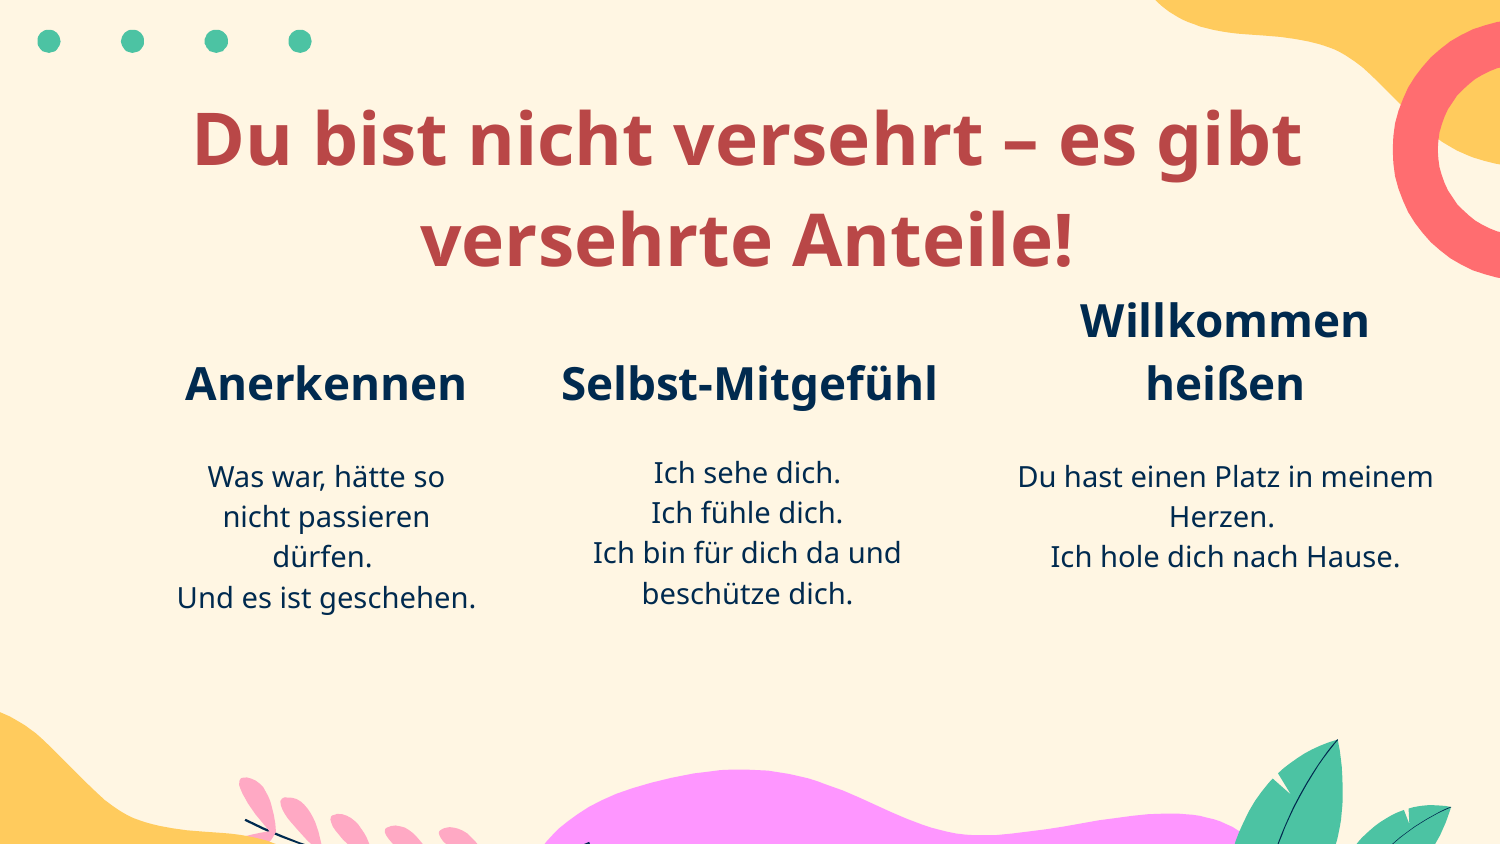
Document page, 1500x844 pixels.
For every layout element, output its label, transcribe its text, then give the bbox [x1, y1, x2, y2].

subtitle Willkommen heißen [1001, 361, 1450, 425]
title Du bist nicht versehrt – es gibt versehrte Anteile! [113, 64, 1382, 183]
subtitle Was war, hätte so nicht passieren dürfen. Und es ist geschehen. [154, 438, 498, 561]
subtitle Ich sehe dich. Ich fühle dich. Ich bin für dich da und beschütze dich. [576, 434, 920, 492]
subtitle Du hast einen Platz in meinem Herzen. Ich hole dich nach Hause. [1001, 438, 1450, 642]
subtitle Anerkennen [154, 336, 497, 425]
subtitle Selbst-Mitgefühl [497, 263, 1002, 425]
